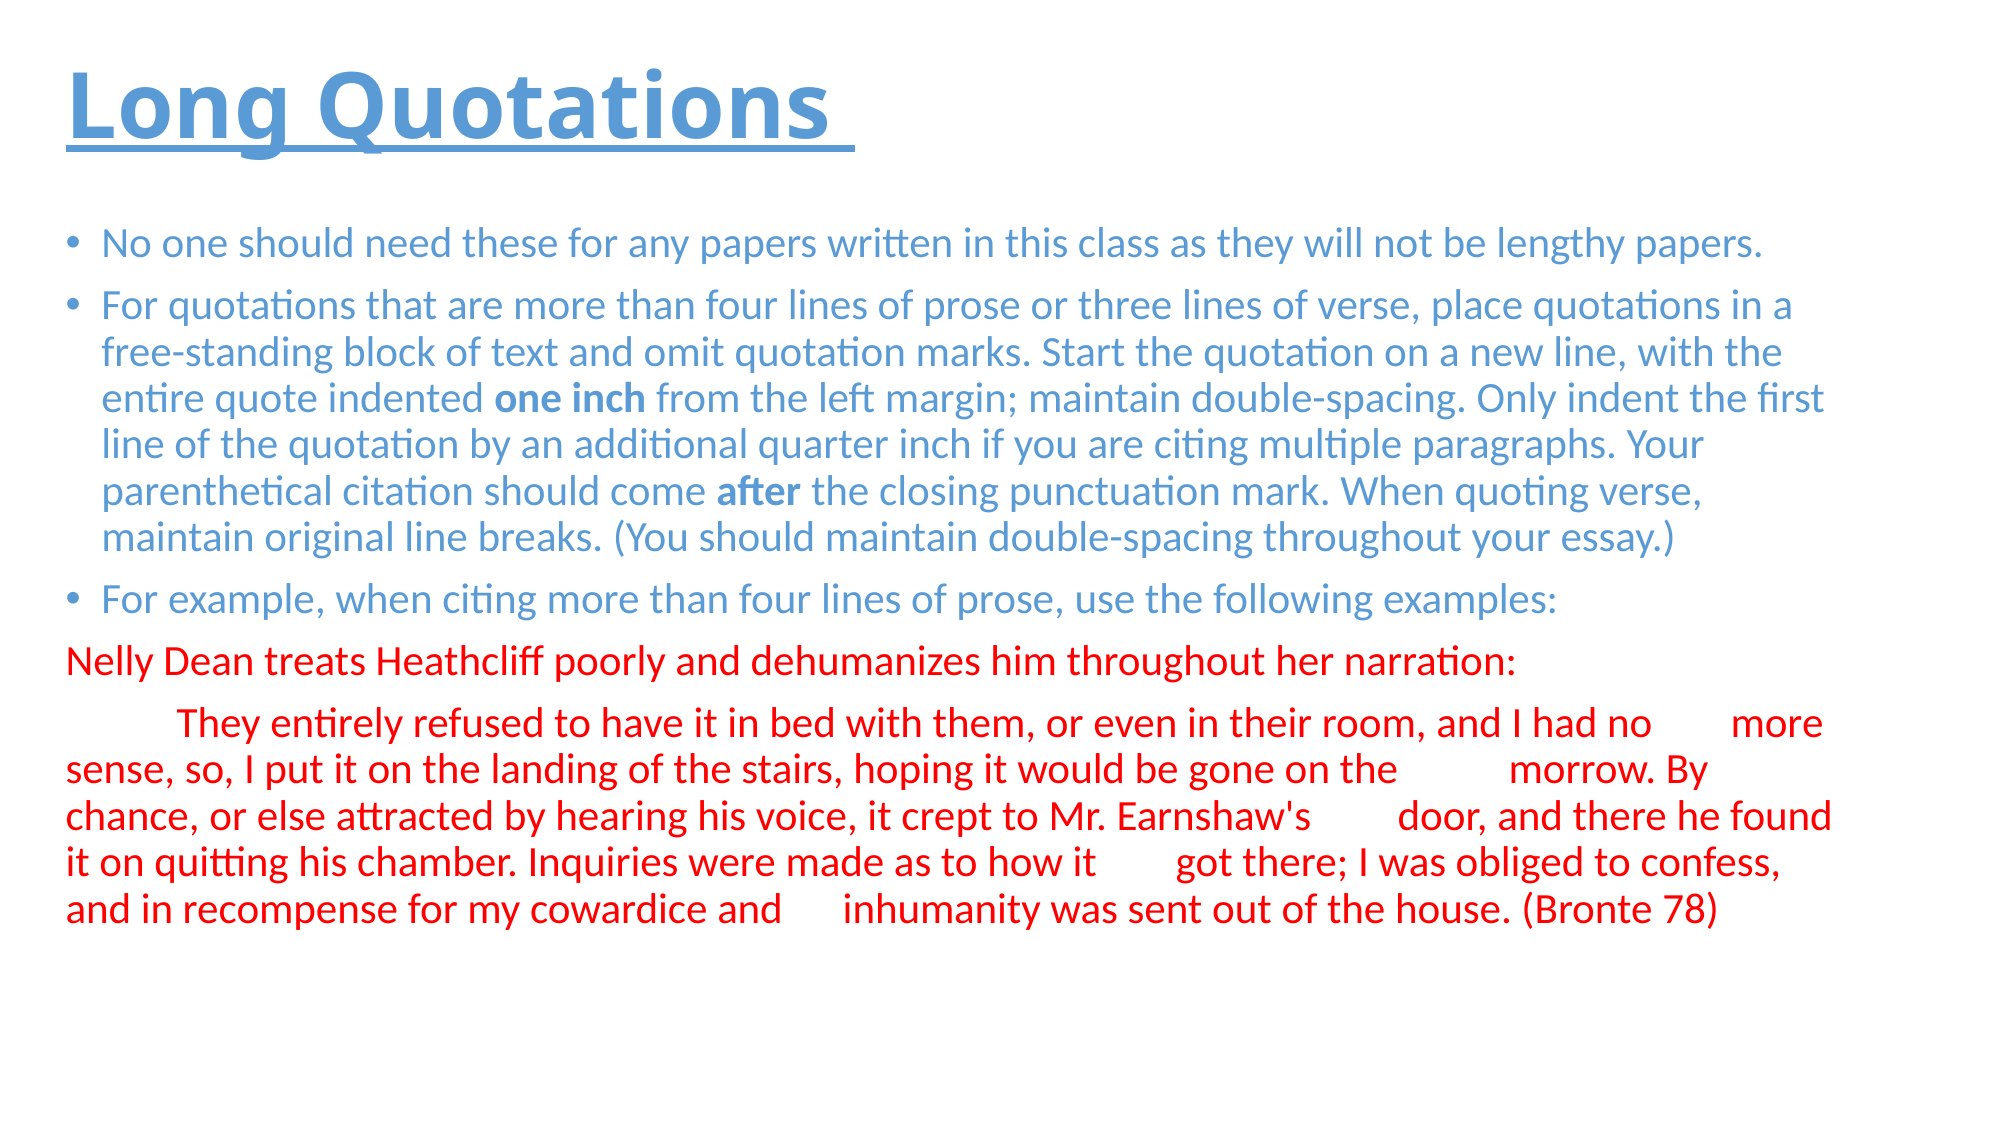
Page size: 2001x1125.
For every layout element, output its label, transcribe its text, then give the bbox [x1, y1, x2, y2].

title Long Quotations [50, 0, 1776, 213]
list No one should need these for any papers written in this class as they will not be lengthy papers. For quotations that are more than four lines of prose or three lines of verse, place quotations in a free-standing block of text and omit quotation marks. Start the quotation on a new line, with the entire quote indented one inch from the left margin; maintain double-spacing. Only indent the first line of the quotation by an additional quarter inch if you are citing multiple paragraphs. Your parenthetical citation should come after the closing punctuation mark. When quoting verse, maintain original line breaks. (You should maintain double-spacing throughout your essay.) For example, when citing more than four lines of prose, use the following examples: Nelly Dean treats Heathcliff poorly and dehumanizes him throughout her narration: They entirely refused to have it in bed with them, or even in their room, and I had no more sense, so, I put it on the landing of the stairs, hoping it would be gone on the morrow. By chance, or else attracted by hearing his voice, it crept to Mr. Earnshaw's door, and there he found it on quitting his chamber. Inquiries were made as to how it got there; I was obliged to confess, and in recompense for my cowardice and inhumanity was sent out of the house. (Bronte 78) [50, 213, 1863, 1014]
